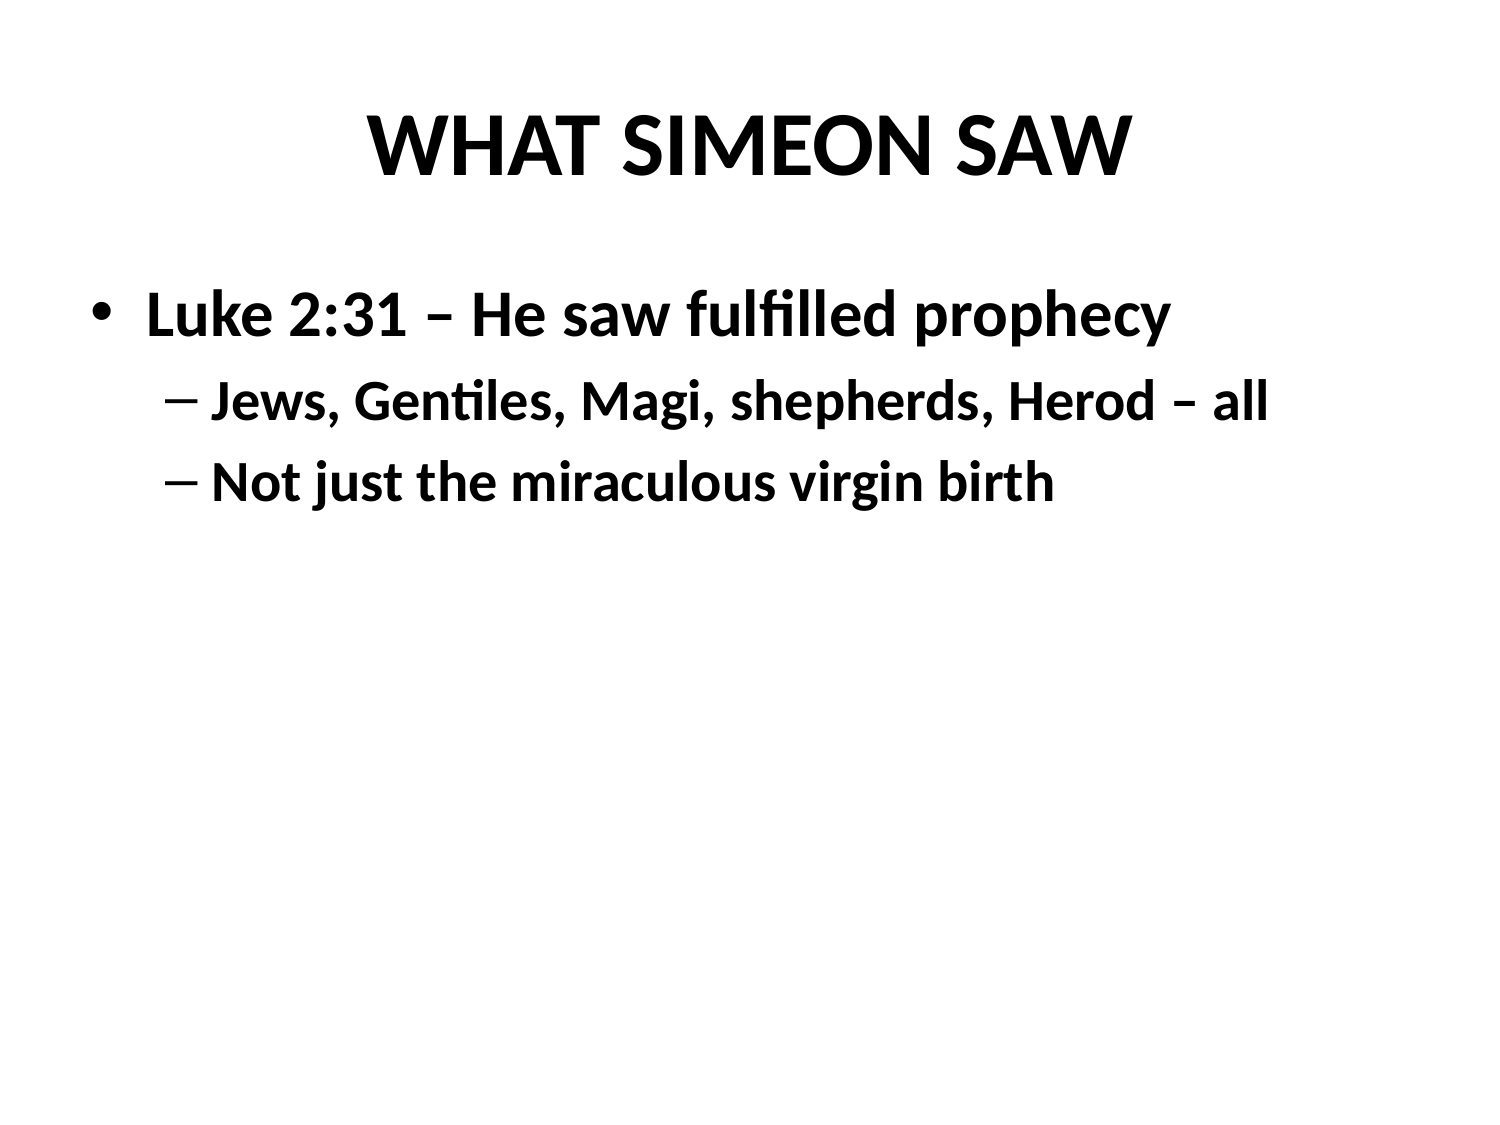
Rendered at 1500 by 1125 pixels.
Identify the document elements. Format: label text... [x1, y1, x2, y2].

list Luke 2:31 – He saw fulfilled prophecy Jews, Gentiles, Magi, shepherds, Herod – all Not just the miraculous virgin birth [75, 262, 1425, 1075]
title WHAT SIMEON SAW [75, 45, 1425, 233]
